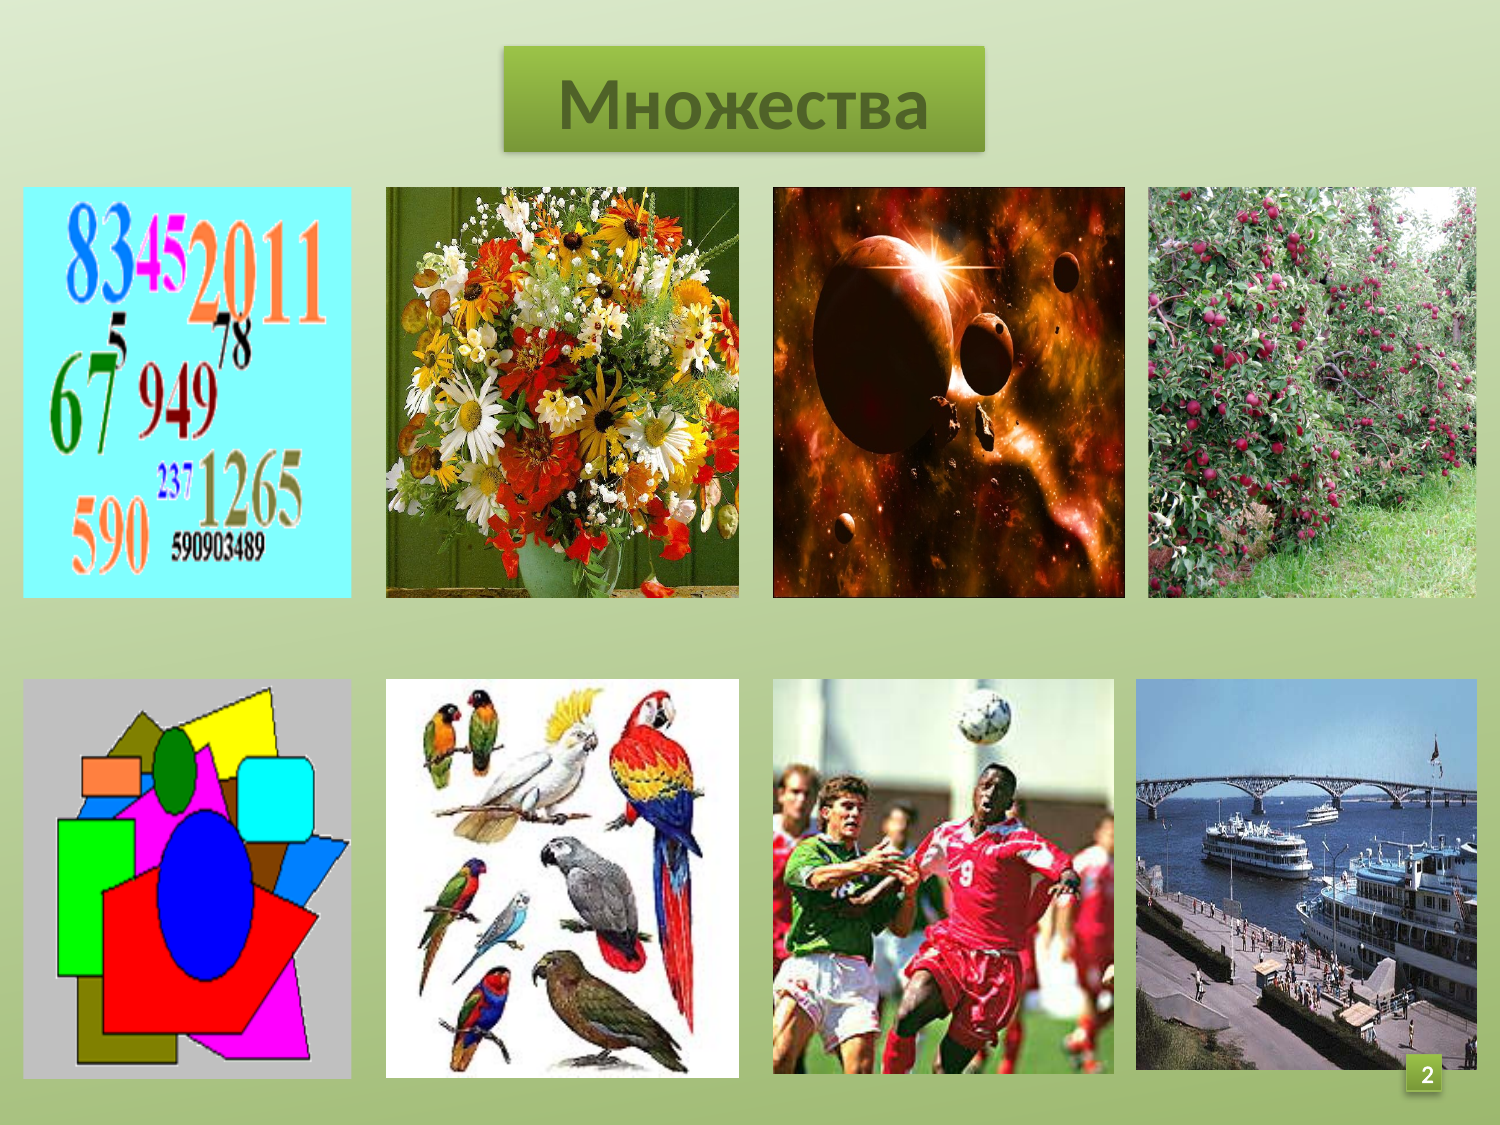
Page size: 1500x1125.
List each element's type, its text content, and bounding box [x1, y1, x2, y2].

picture [386, 187, 739, 598]
text_box Множества [503, 46, 985, 152]
picture [1148, 187, 1477, 598]
picture [1136, 679, 1477, 1070]
picture [23, 679, 352, 1079]
picture [23, 187, 352, 598]
picture [773, 679, 1114, 1074]
picture [386, 679, 739, 1079]
slide_number 2 [1406, 1078, 1442, 1092]
title [75, 45, 1425, 164]
picture [773, 187, 1126, 598]
